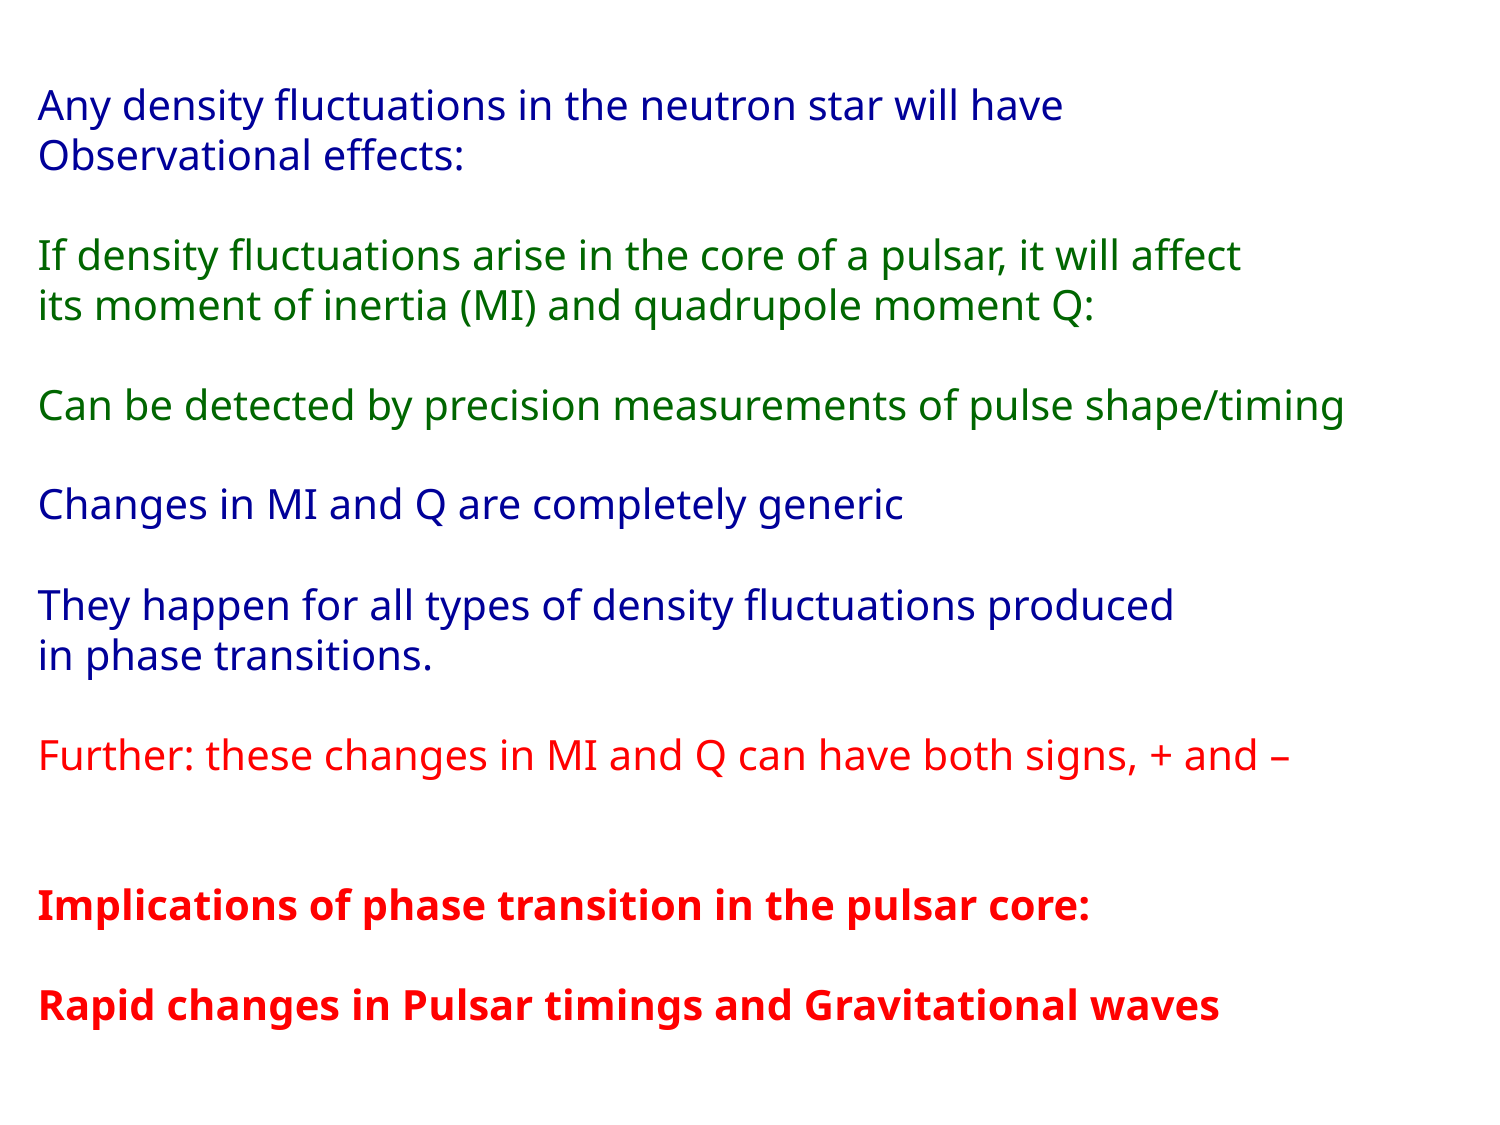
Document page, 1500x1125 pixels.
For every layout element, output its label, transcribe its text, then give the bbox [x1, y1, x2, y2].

text_box Any density fluctuations in the neutron star will have Observational effects: If density fluctuations arise in the core of a pulsar, it will affect its moment of inertia (MI) and quadrupole moment Q: Can be detected by precision measurements of pulse shape/timing Changes in MI and Q are completely generic They happen for all types of density fluctuations produced in phase transitions. Further: these changes in MI and Q can have both signs, + and – Implications of phase transition in the pulsar core: Rapid changes in Pulsar timings and Gravitational waves [22, 20, 1488, 1086]
